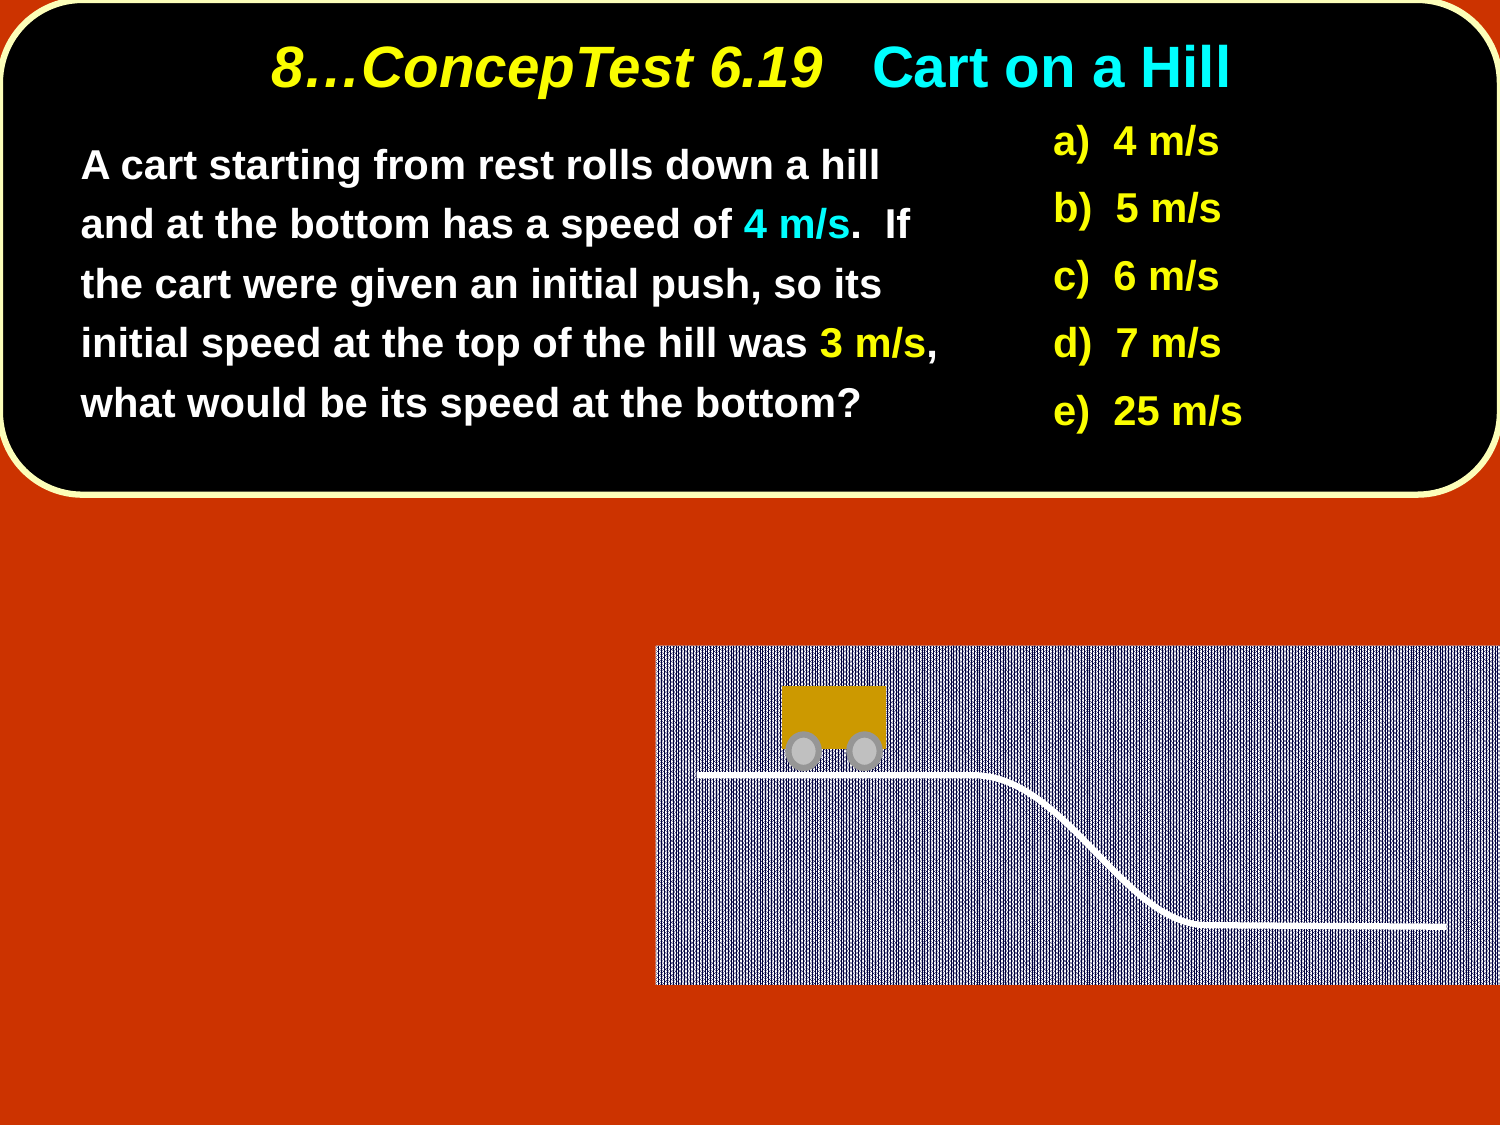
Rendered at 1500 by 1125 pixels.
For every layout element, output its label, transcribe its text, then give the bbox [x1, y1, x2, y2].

list A cart starting from rest rolls down a hill and at the bottom has a speed of 4 m/s. If the cart were given an initial push, so its initial speed at the top of the hill was 3 m/s, what would be its speed at the bottom? [0, 120, 967, 462]
text_box [16, 0, 1500, 495]
text_box [0, 0, 153, 120]
text_box a) 4 m/s b) 5 m/s c) 6 m/s d) 7 m/s e) 25 m/s [1038, 101, 1431, 453]
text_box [655, 645, 1500, 986]
title 8…ConcepTest 6.19 Cart on a Hill [153, 0, 1350, 138]
